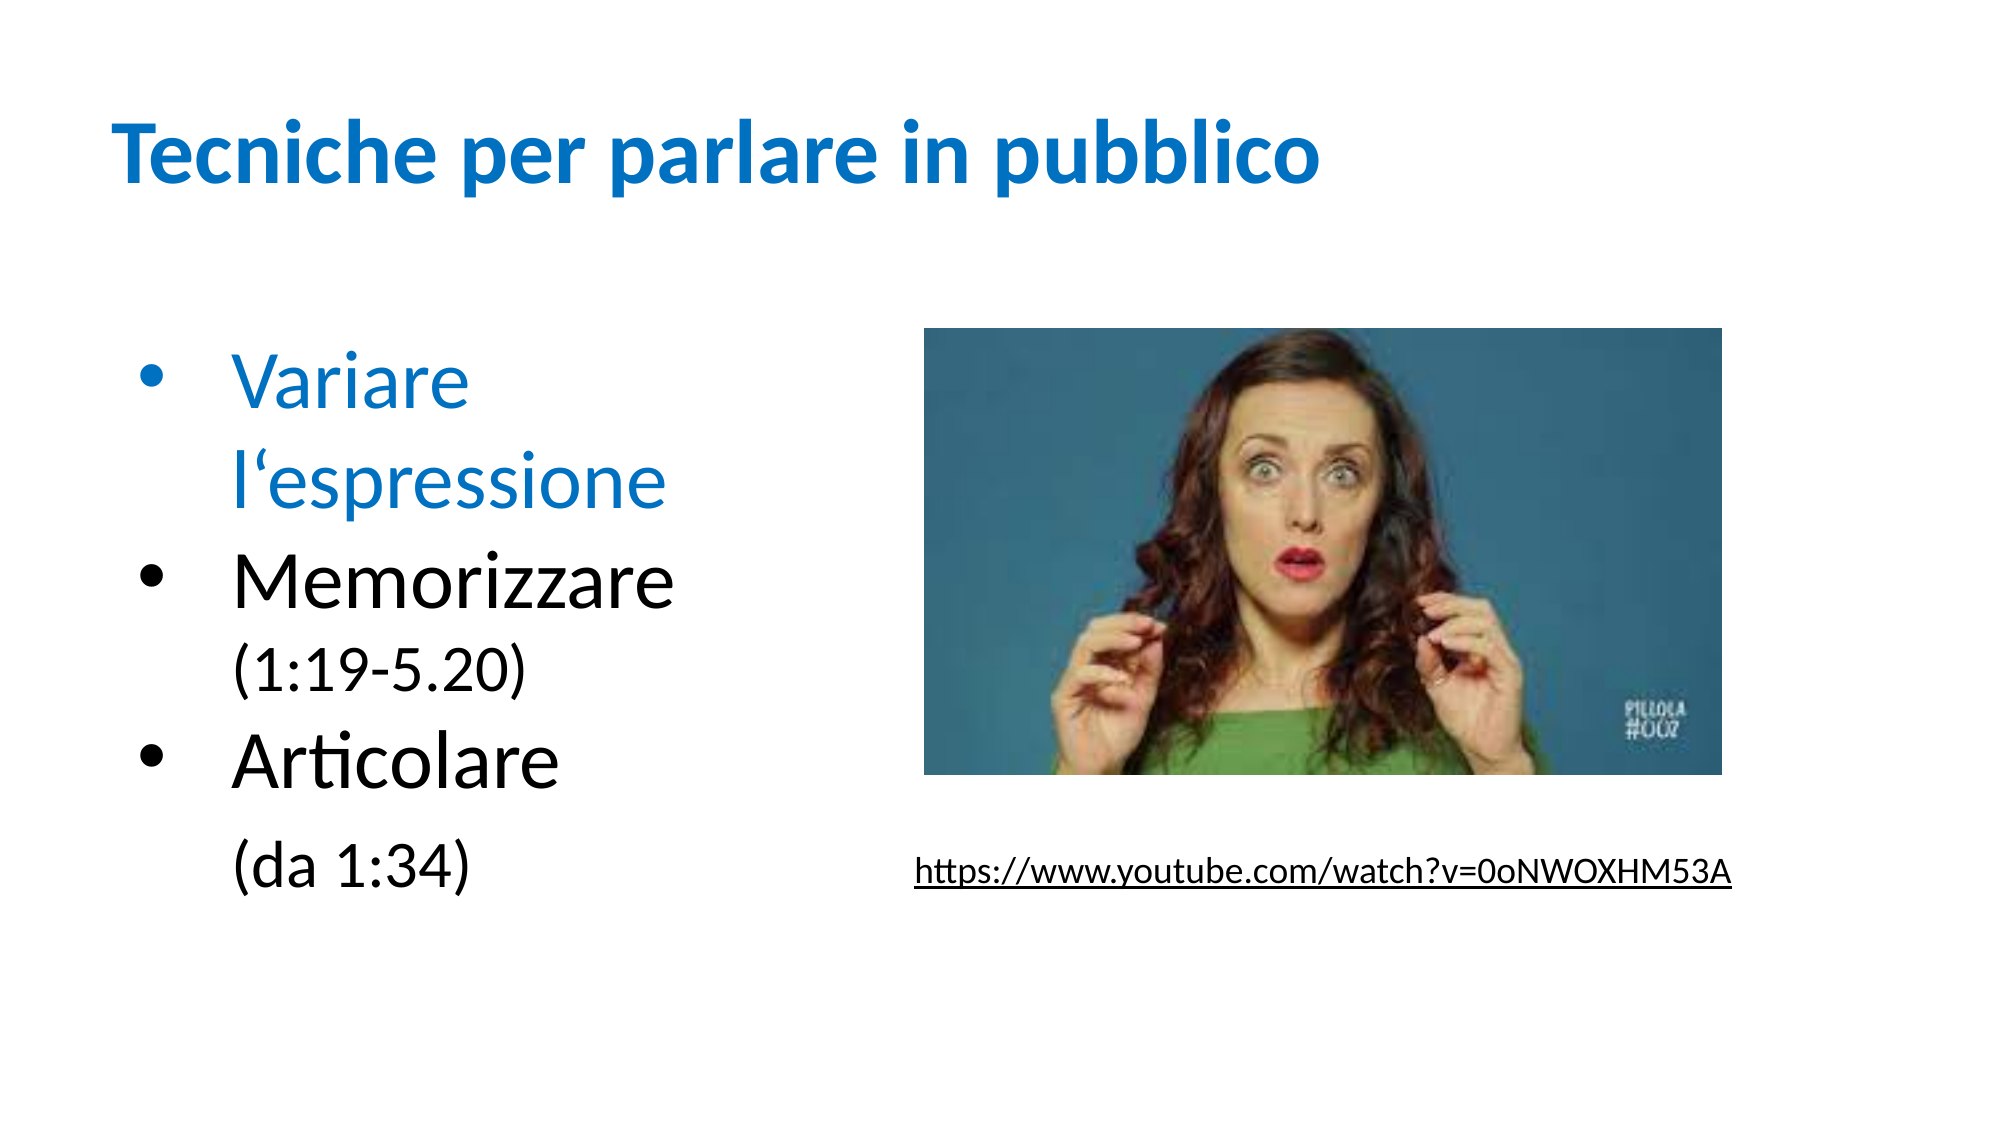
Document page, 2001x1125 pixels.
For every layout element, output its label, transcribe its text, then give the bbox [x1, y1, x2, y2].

text_box https://www.youtube.com/watch?v=0oNWOXHM53A [899, 838, 1756, 899]
list Variare l‘espressione Memorizzare (1:19-5.20) Articolare (da 1:34) [137, 324, 788, 1025]
picture [924, 328, 1722, 776]
title Tecniche per parlare in pubblico [110, 91, 1811, 203]
